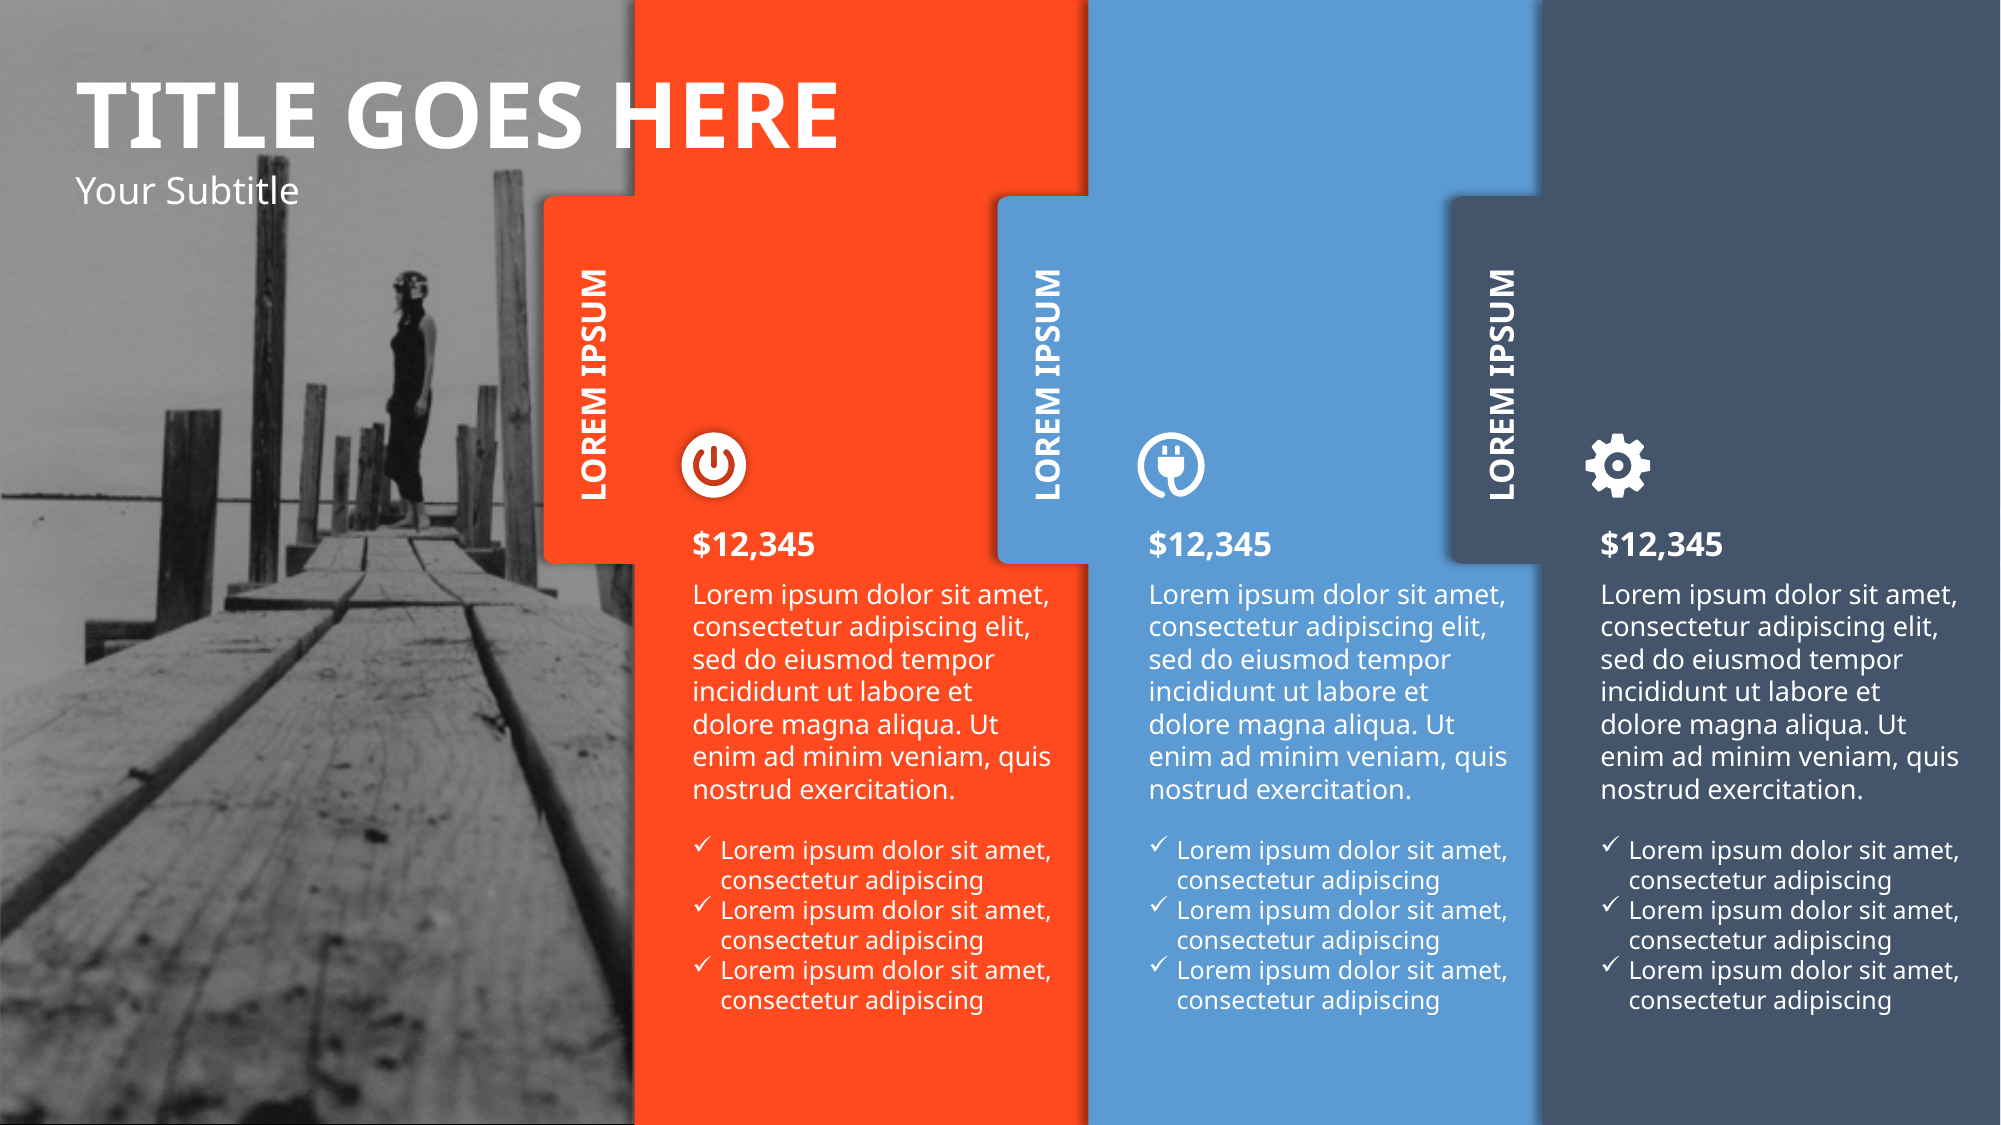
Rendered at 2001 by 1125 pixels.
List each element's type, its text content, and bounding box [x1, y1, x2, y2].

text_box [997, 0, 1451, 1125]
text_box TITLE GOES HERE Your Subtitle [60, 49, 543, 220]
text_box [0, 0, 543, 1125]
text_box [543, 0, 997, 1125]
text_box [1585, 433, 1651, 498]
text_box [1137, 432, 1205, 498]
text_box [1451, 0, 2000, 1125]
